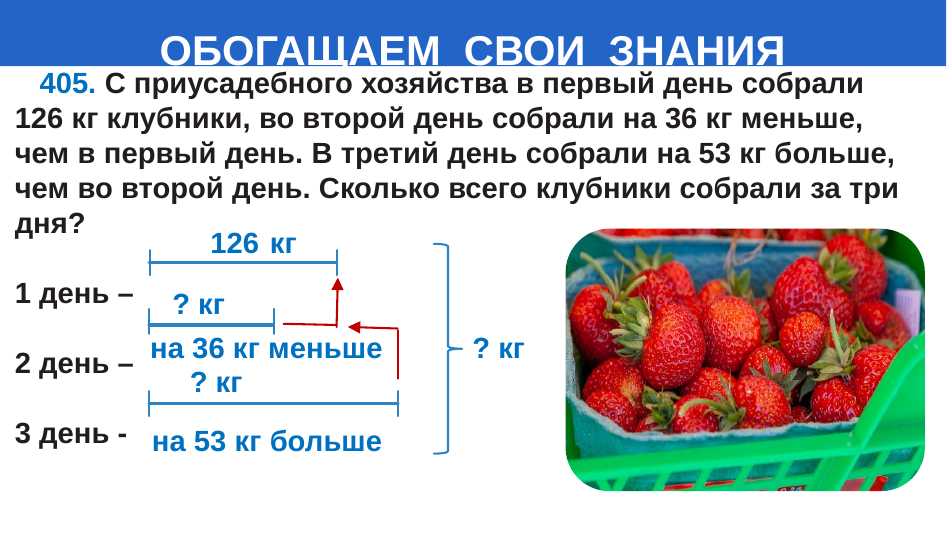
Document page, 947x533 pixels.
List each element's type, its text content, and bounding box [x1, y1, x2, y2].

text_box на 53 кг больше [120, 414, 437, 465]
text_box ? кг [157, 273, 251, 323]
text_box ? кг [175, 347, 269, 402]
title ОБОГАЩАЕМ СВОИ ЗНАНИЯ [0, 0, 946, 44]
text_box 405. С приусадебного хозяйства в первый день собрали 126 кг клубники, во второй день собрали на 36 кг меньше, чем в первый день. В третий день собрали на 53 кг больше, чем во второй день. Сколько всего клубники собрали за три дня? 1 день – 2 день – 3 день - [0, 57, 925, 457]
text_box [432, 242, 457, 455]
text_box ? кг [457, 321, 541, 372]
text_box [0, 0, 947, 67]
text_box 126 кг [195, 208, 312, 261]
text_box на 36 кг меньше [361, 321, 427, 372]
text_box на 36 кг меньше [110, 321, 392, 372]
picture [565, 228, 926, 492]
